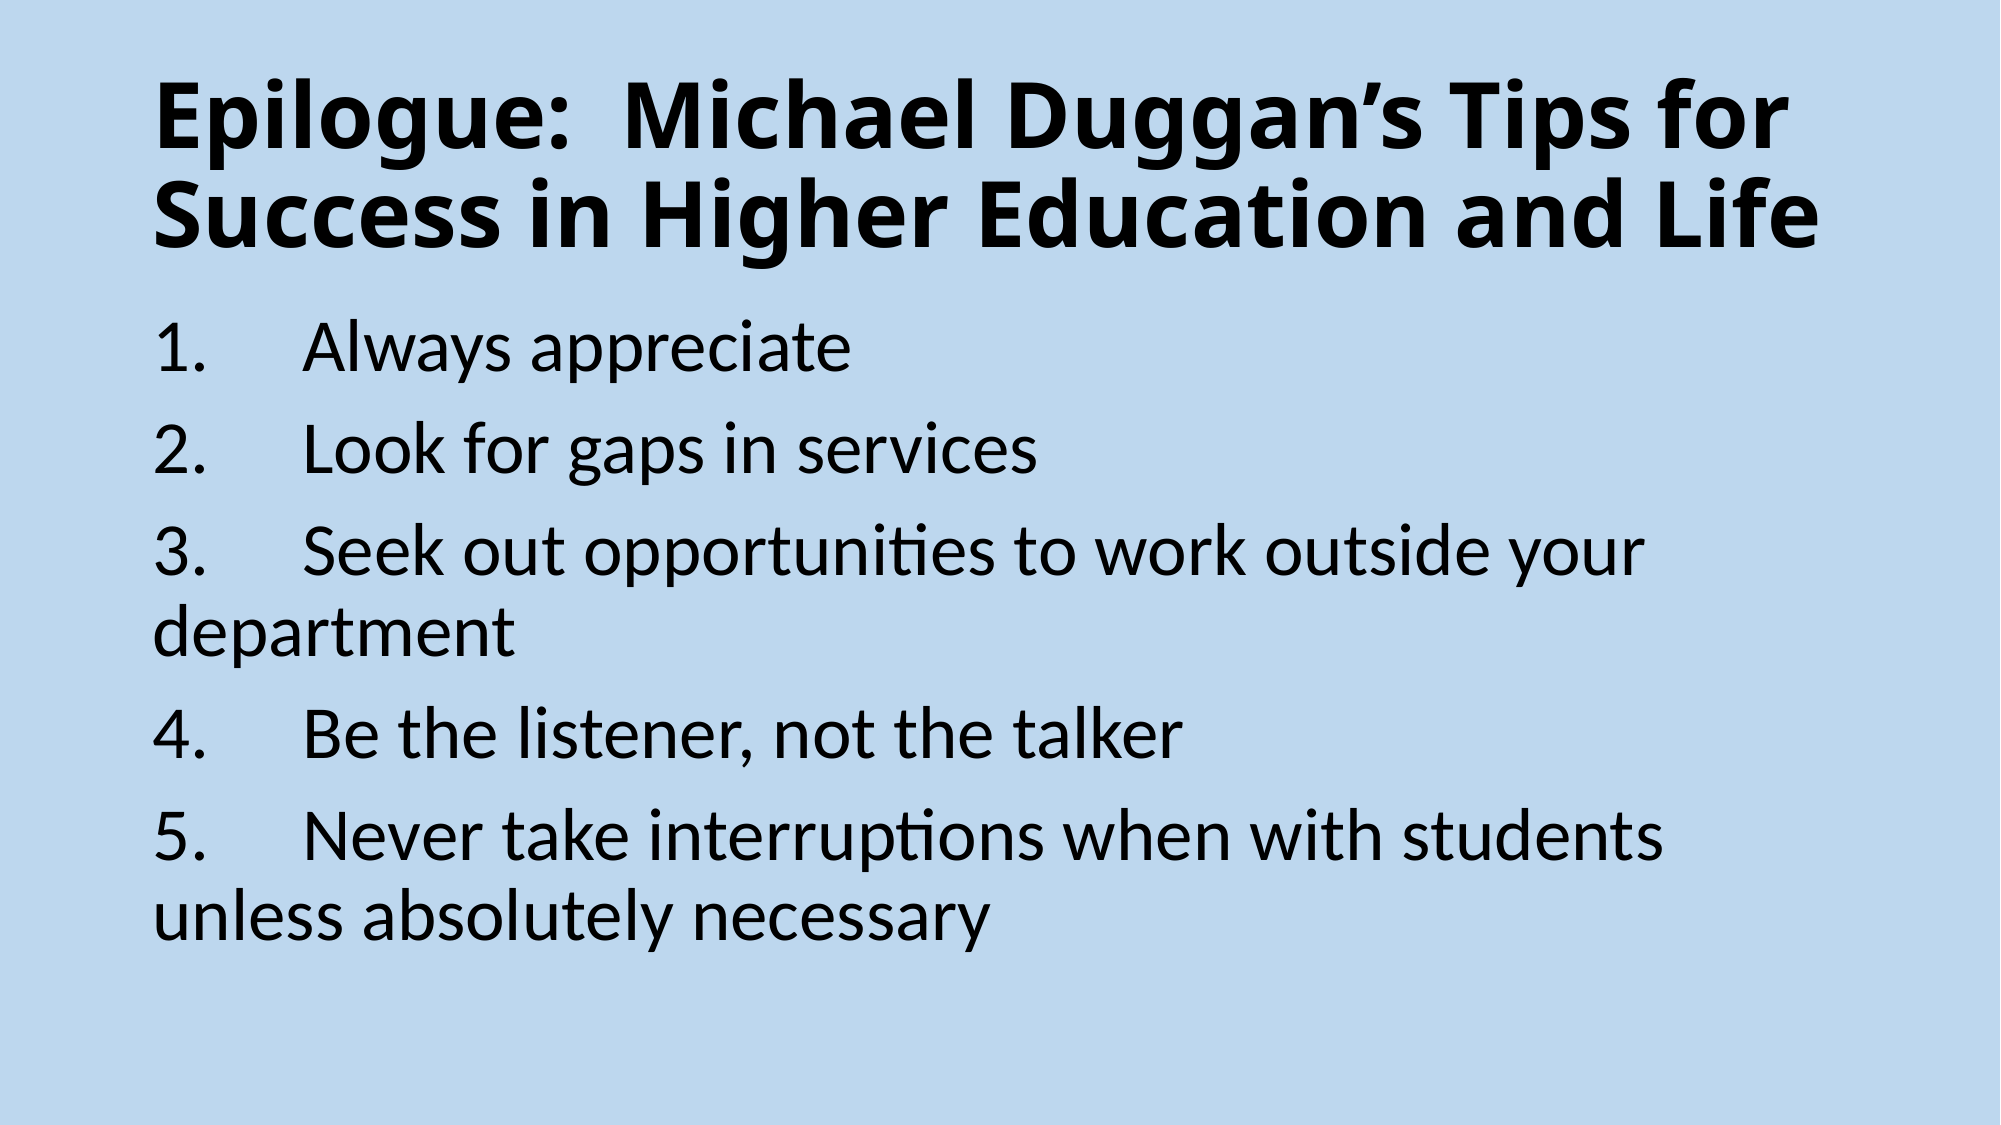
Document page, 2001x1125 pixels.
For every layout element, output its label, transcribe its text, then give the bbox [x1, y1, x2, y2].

title Epilogue: Michael Duggan’s Tips for Success in Higher Education and Life [137, 59, 1863, 278]
list 1. Always appreciate 2. Look for gaps in services 3. Seek out opportunities to work outside your department 4. Be the listener, not the talker 5. Never take interruptions when with students unless absolutely necessary [137, 299, 1863, 1014]
